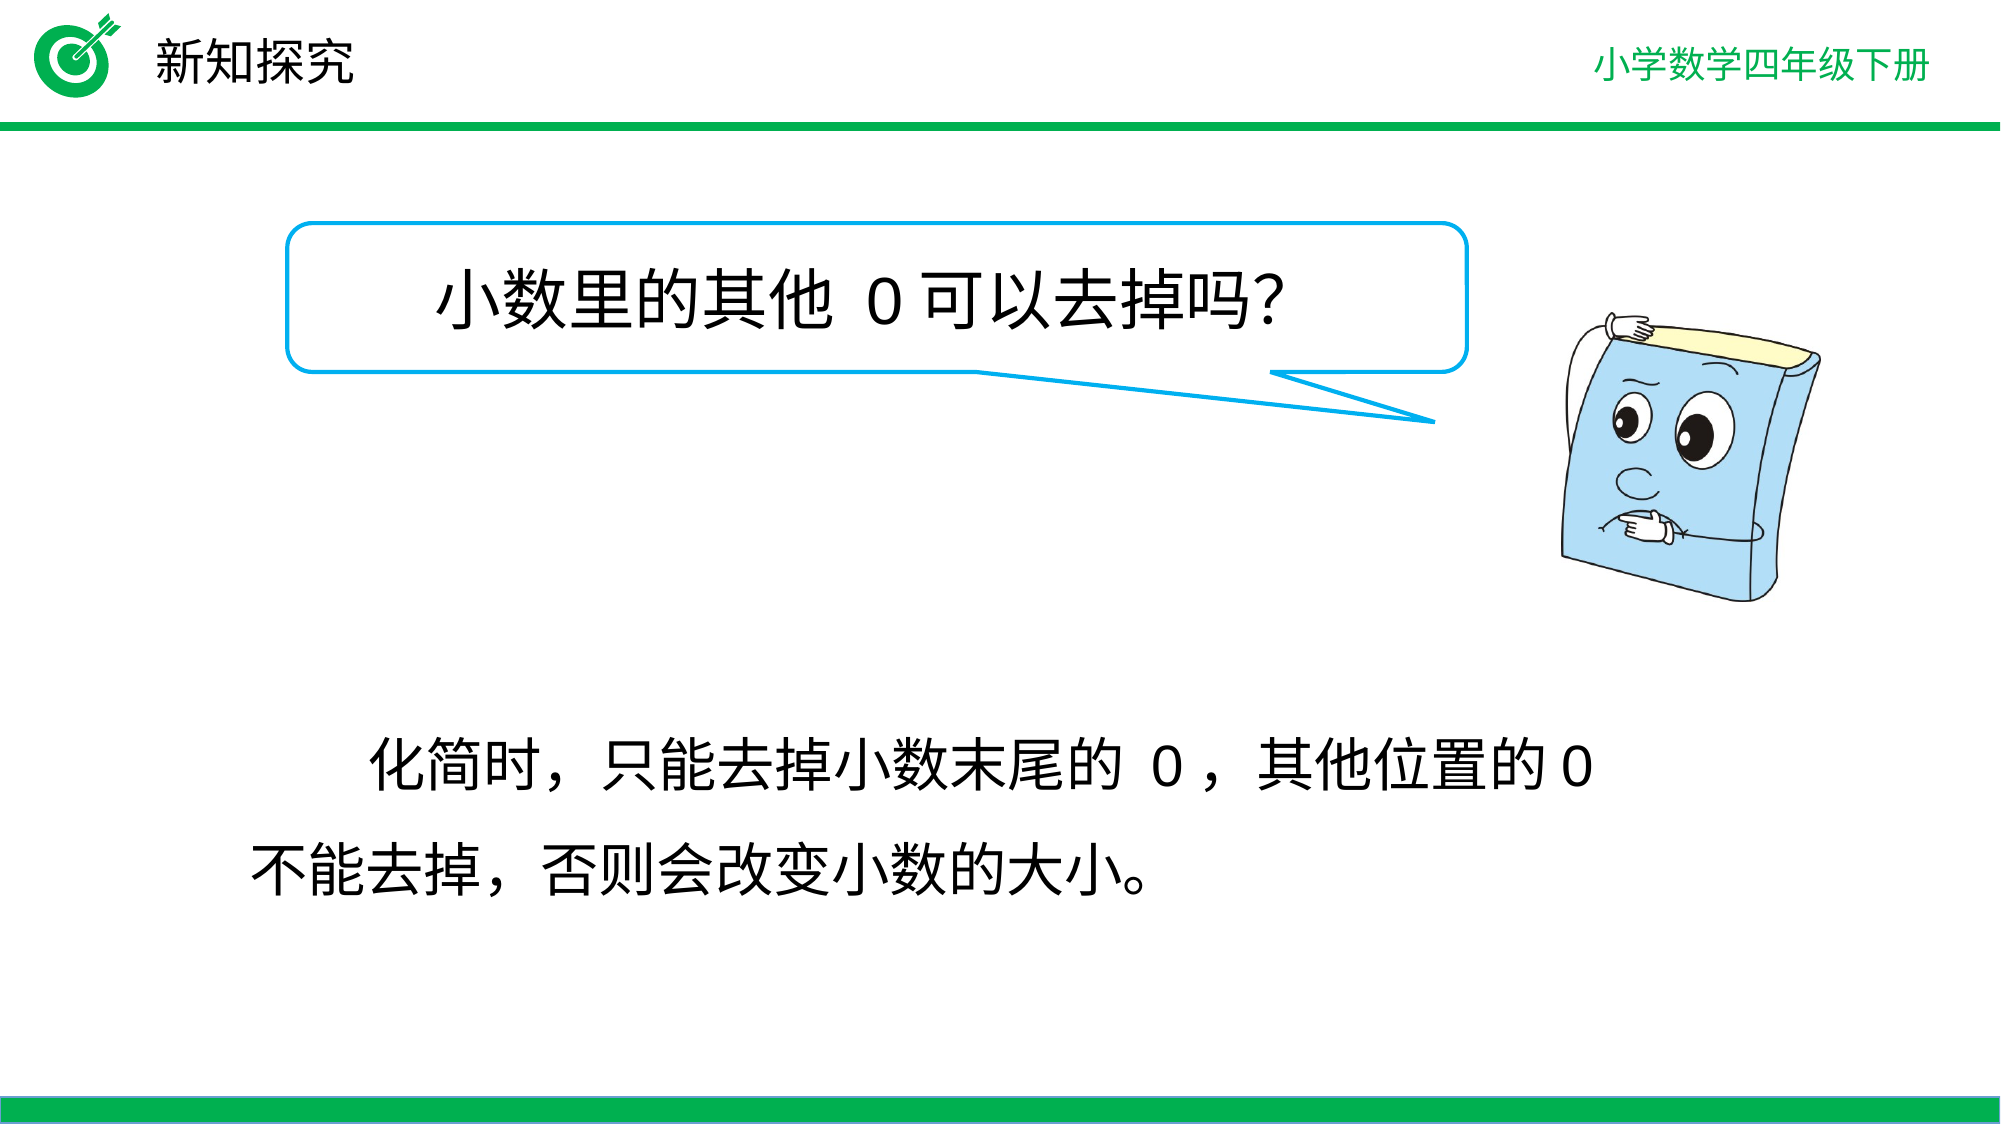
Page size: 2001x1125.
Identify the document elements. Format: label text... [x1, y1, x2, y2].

text_box 新知探究 [140, 23, 371, 98]
text_box 化简时，只能去掉小数末尾的 0，其他位置的0 不能去掉，否则会改变小数的大小。 [234, 685, 1626, 911]
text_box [287, 223, 1822, 620]
